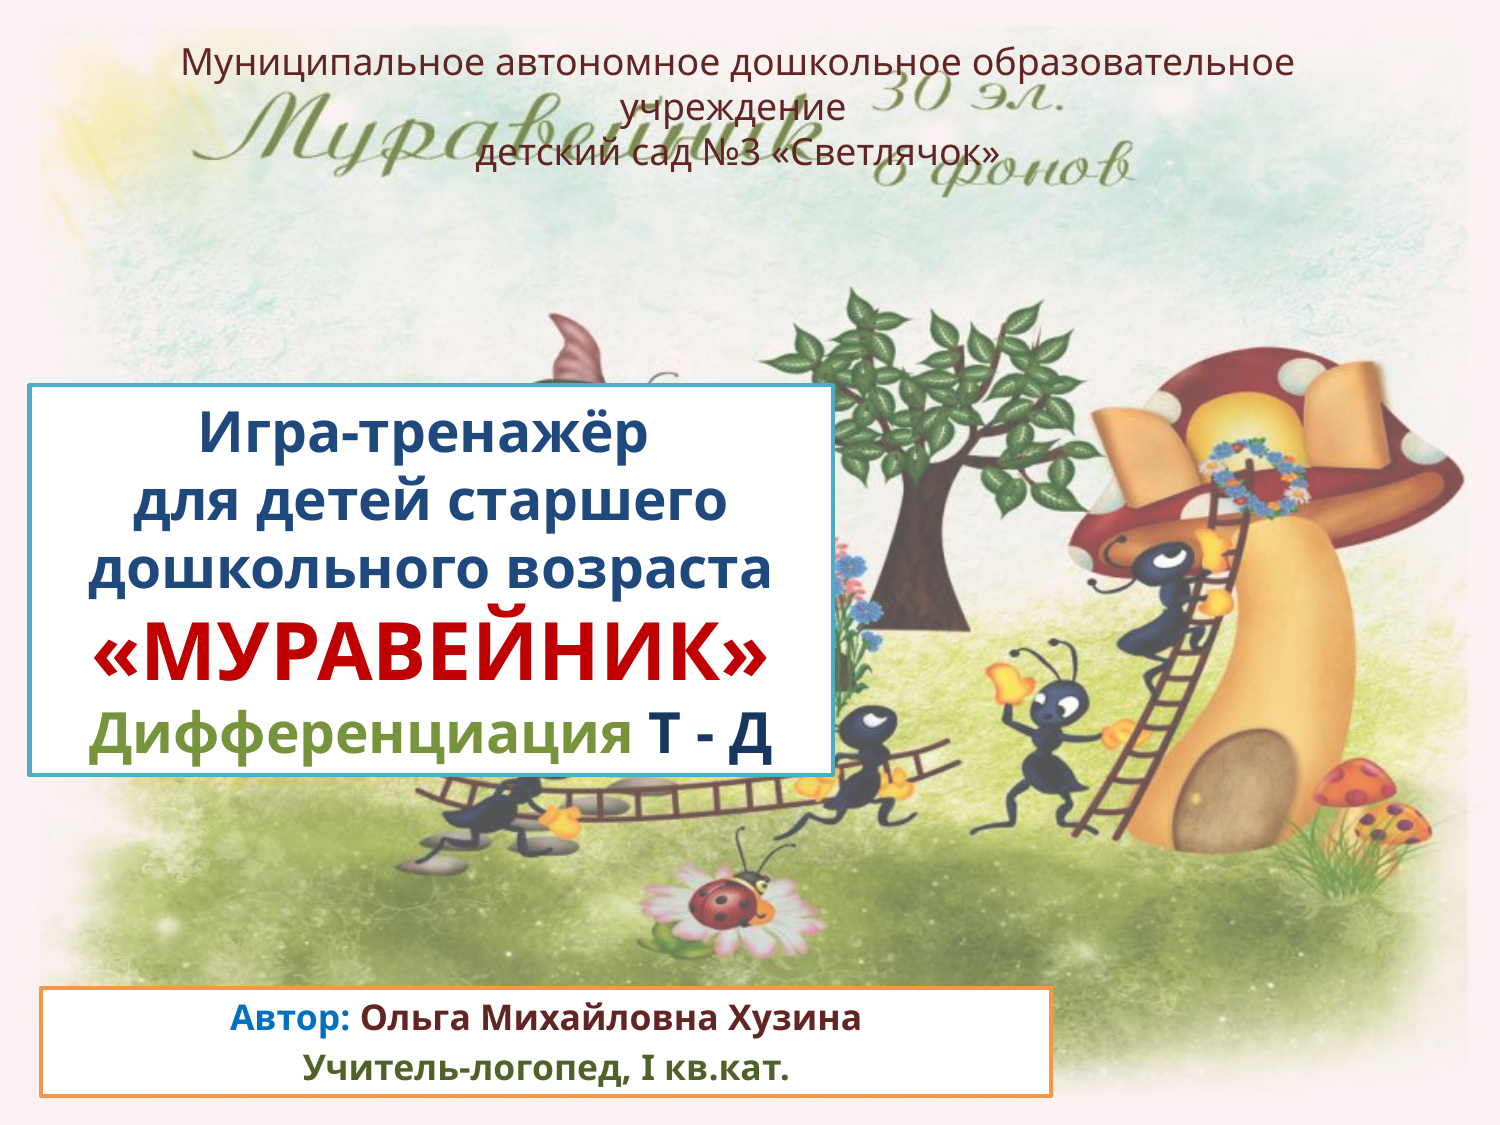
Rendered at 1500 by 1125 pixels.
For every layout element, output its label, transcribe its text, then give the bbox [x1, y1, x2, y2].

title Игра-тренажёр для детей старшего дошкольного возраста «МУРАВЕЙНИК» Дифференциация Т - Д [27, 383, 835, 777]
text_box Муниципальное автономное дошкольное образовательное учреждение детский сад №3 «Светлячок» [51, 29, 1425, 183]
subtitle Автор: Ольга Михайловна Хузина Учитель-логопед, I кв.кат. [39, 986, 1053, 1098]
